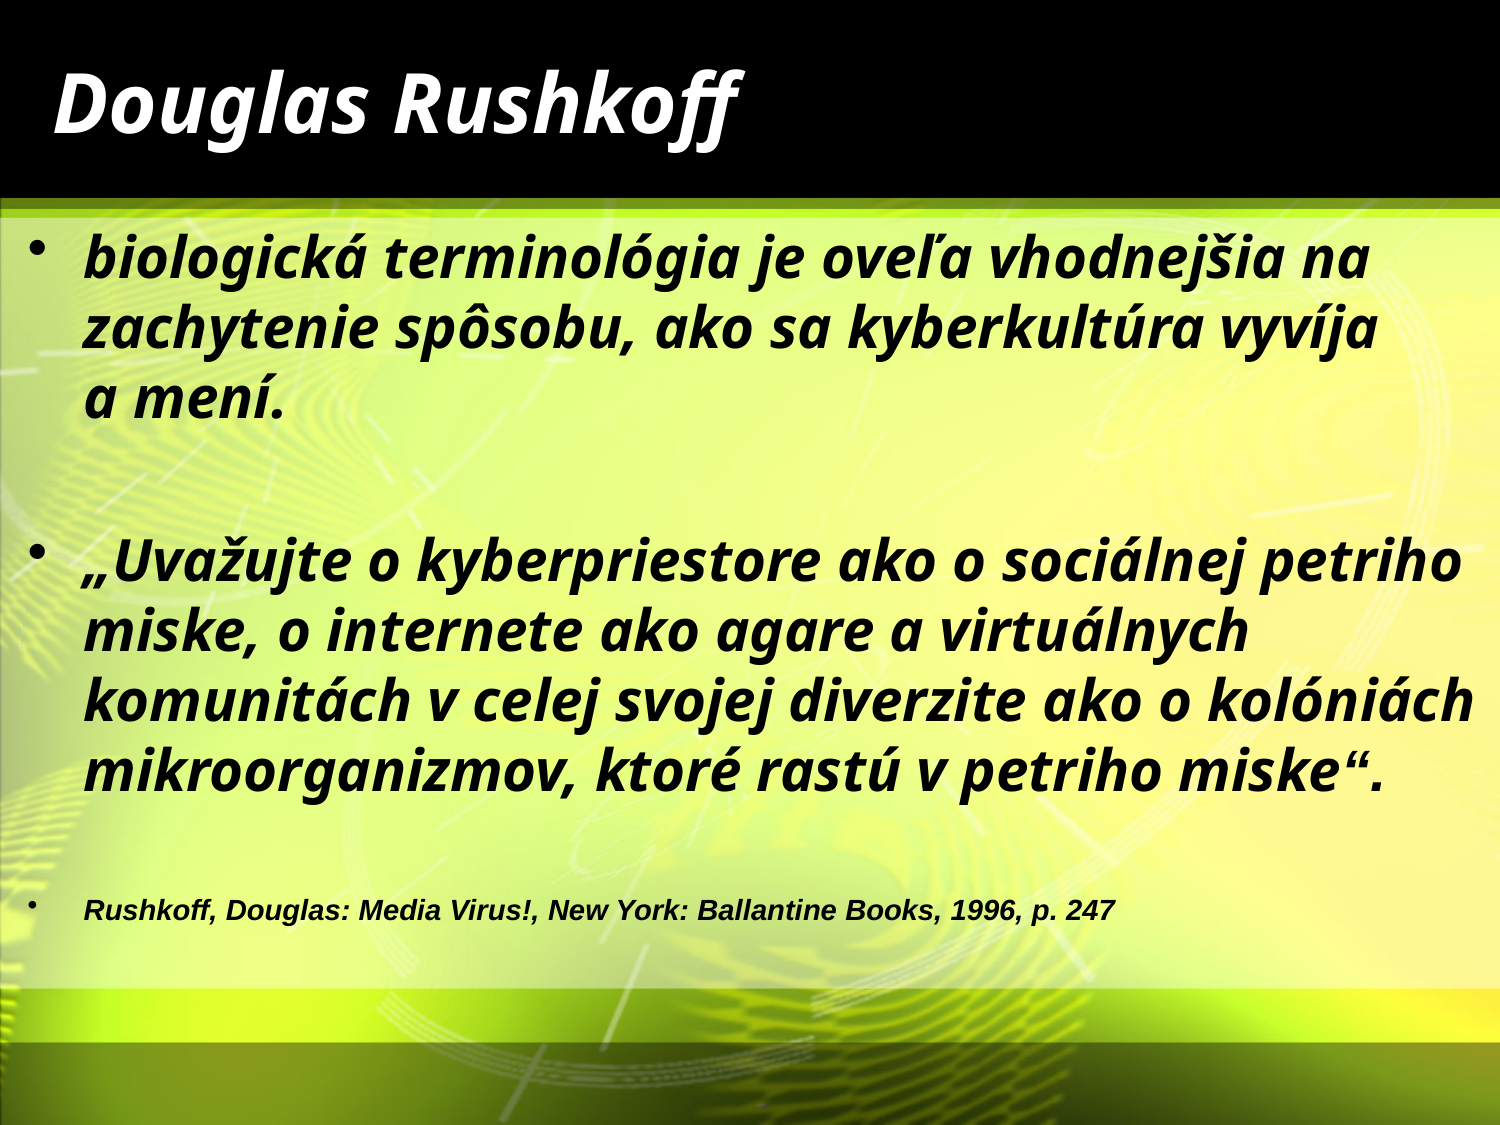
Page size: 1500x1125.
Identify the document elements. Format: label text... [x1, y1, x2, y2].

list biologická terminológia je oveľa vhodnejšia na zachytenie spôsobu, ako sa kyberkultúra vyvíja a mení. „Uvažujte o kyberpriestore ako o sociálnej petriho miske, o internete ako agare a virtuálnych komunitách v celej svojej diverzite ako o kolóniách mikroorganizmov, ktoré rastú v petriho miske“. Rushkoff, Douglas: Media Virus!, New York: Ballantine Books, 1996, p. 247 [12, 212, 1500, 1038]
title Douglas Rushkoff [37, 37, 1276, 163]
picture [0, 0, 1500, 1125]
